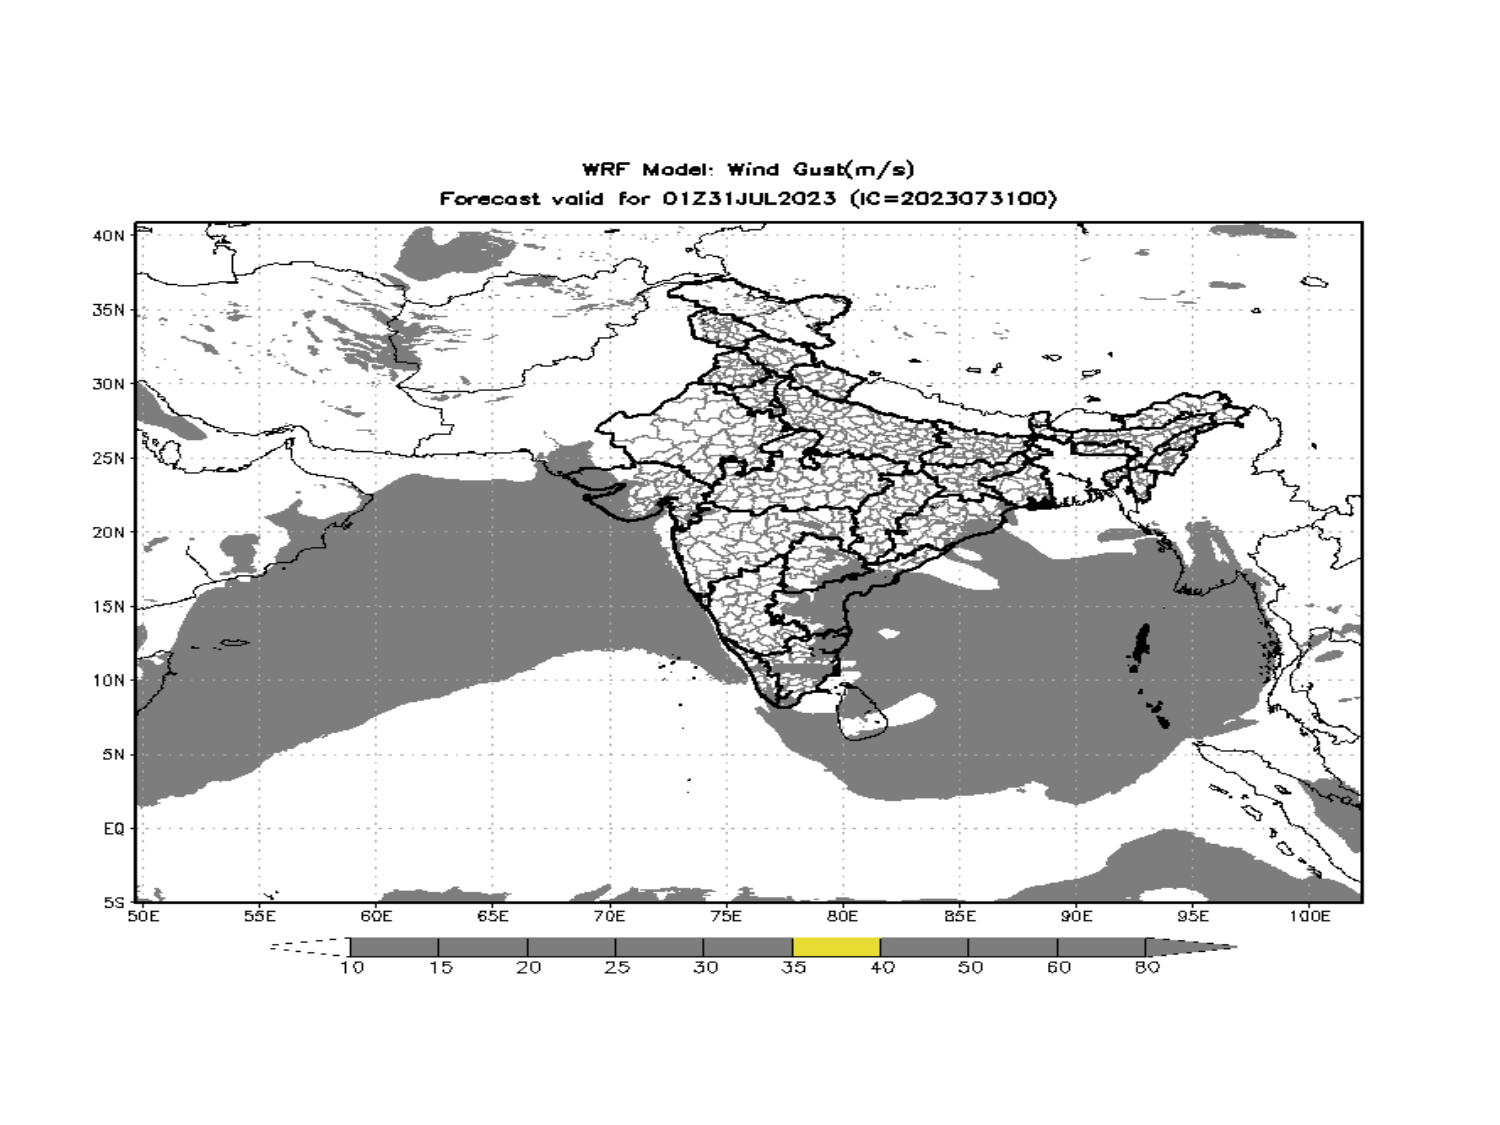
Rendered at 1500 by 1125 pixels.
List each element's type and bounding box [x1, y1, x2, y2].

picture [74, 149, 1426, 976]
